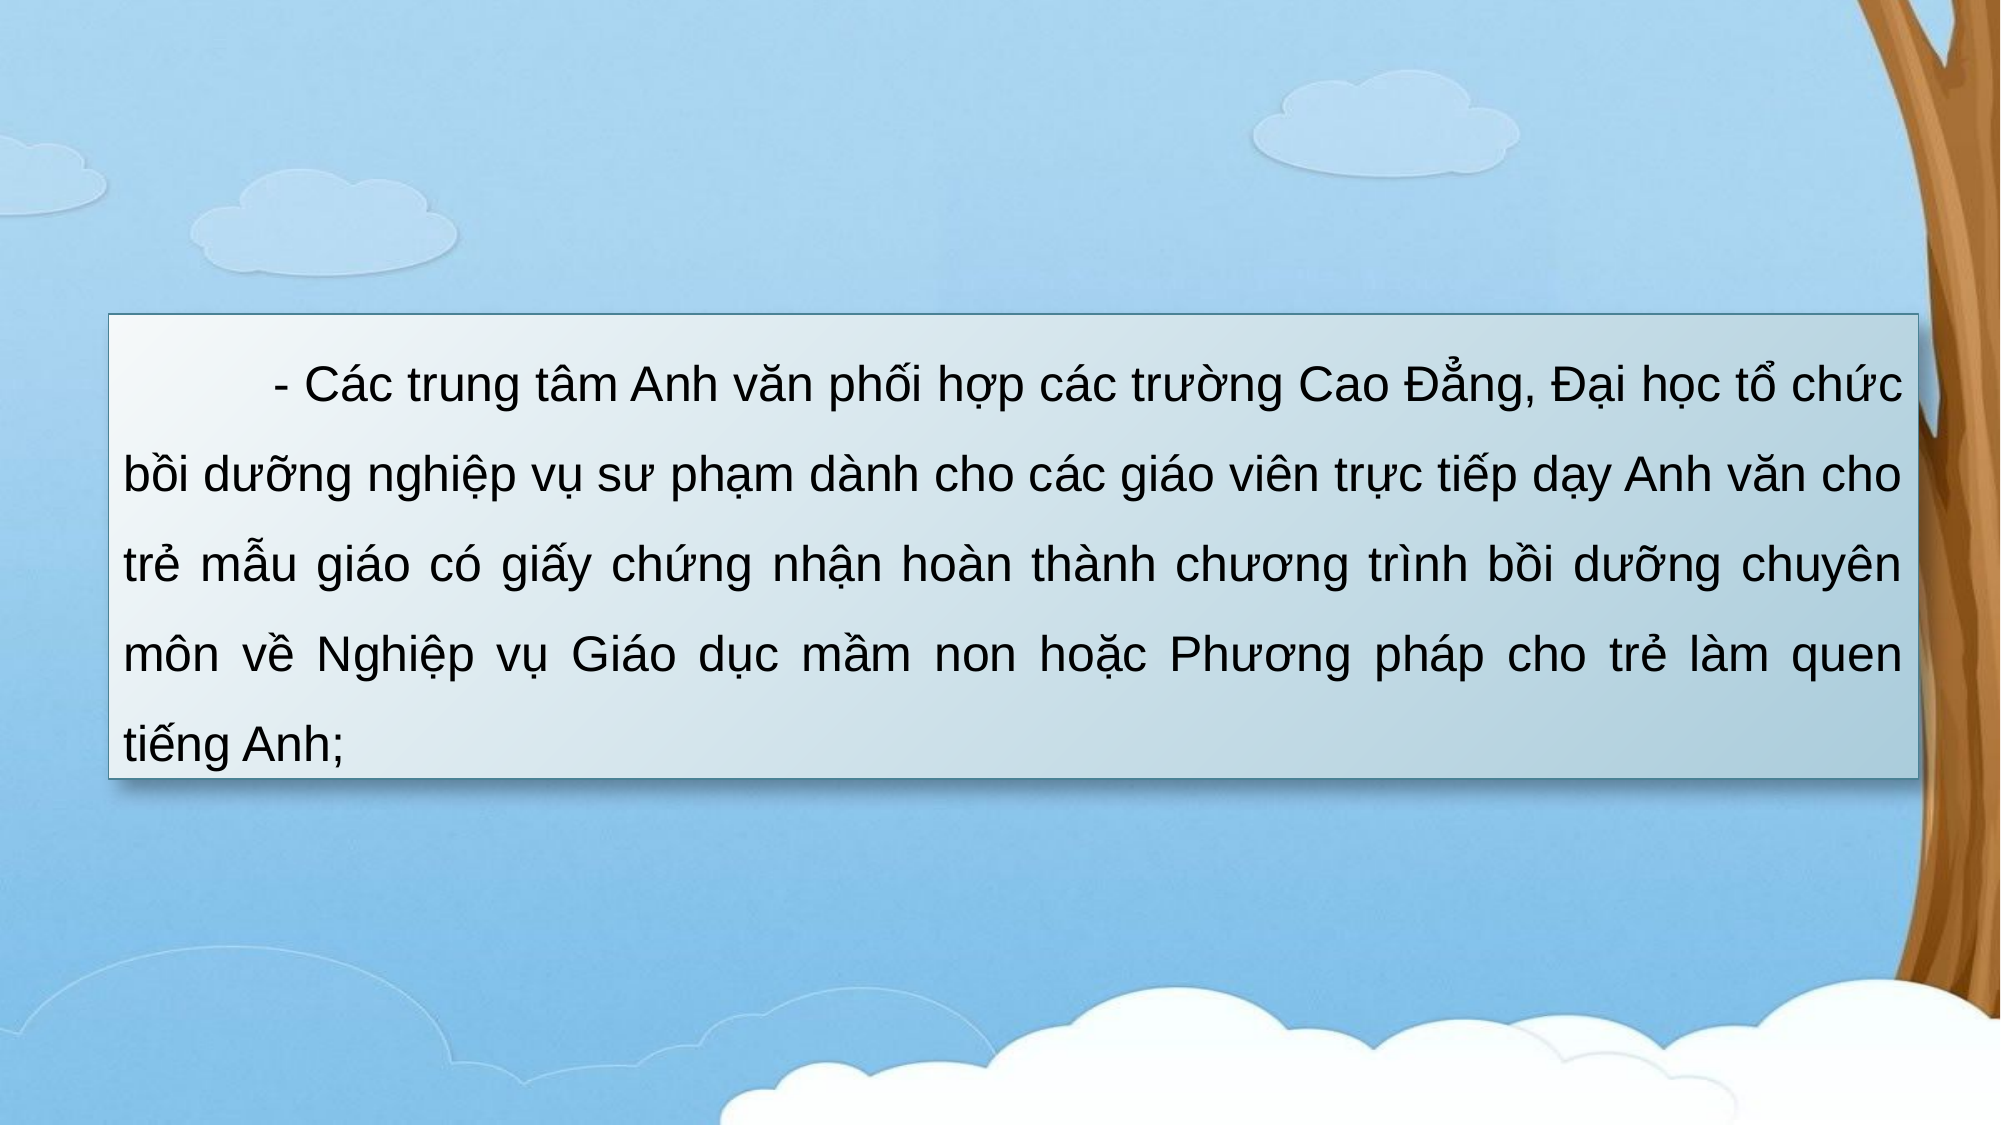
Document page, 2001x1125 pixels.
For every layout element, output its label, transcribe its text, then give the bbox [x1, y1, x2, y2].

picture [0, 0, 2001, 1125]
text_box - Các trung tâm Anh văn phối hợp các trường Cao Đẳng, Đại học tổ chức bồi dưỡng nghiệp vụ sư phạm dành cho các giáo viên trực tiếp dạy Anh văn cho trẻ mẫu giáo có giấy chứng nhận hoàn thành chương trình bồi dưỡng chuyên môn về Nghiệp vụ Giáo dục mầm non hoặc Phương pháp cho trẻ làm quen tiếng Anh; [108, 313, 1919, 780]
